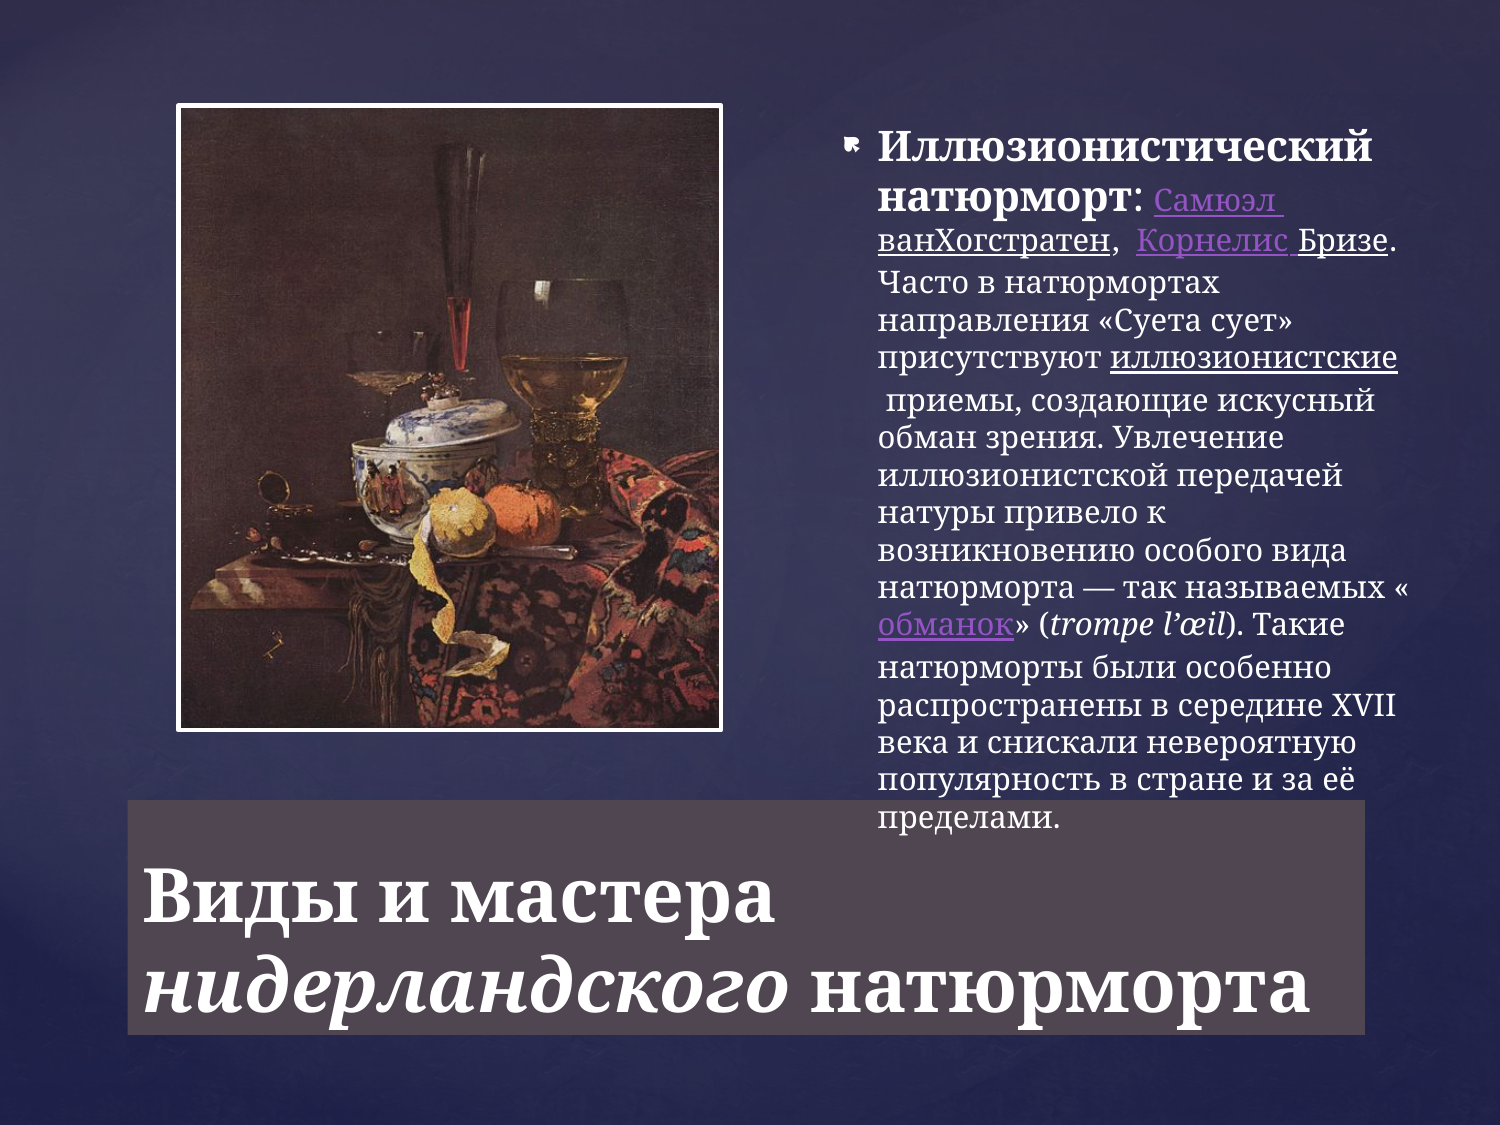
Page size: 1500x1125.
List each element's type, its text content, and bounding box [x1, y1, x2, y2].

title Виды и мастера нидерландского натюрморта [127, 800, 1365, 1035]
list Иллюзионистический натюрморт: Самюэл ванХогстратен, Корнелис Бризе. Часто в натюрмортах направления «Суета сует» присутствуют иллюзионистские приемы, создающие искусный обман зрения. Увлечение иллюзионистской передачей натуры привело к возникновению особого вида натюрморта — так называемых «обманок» (trompe l’œil). Такие натюрморты были особенно распространены в середине XVII века и снискали невероятную популярность в стране и за её пределами. [825, 108, 1436, 846]
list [179, 107, 720, 729]
